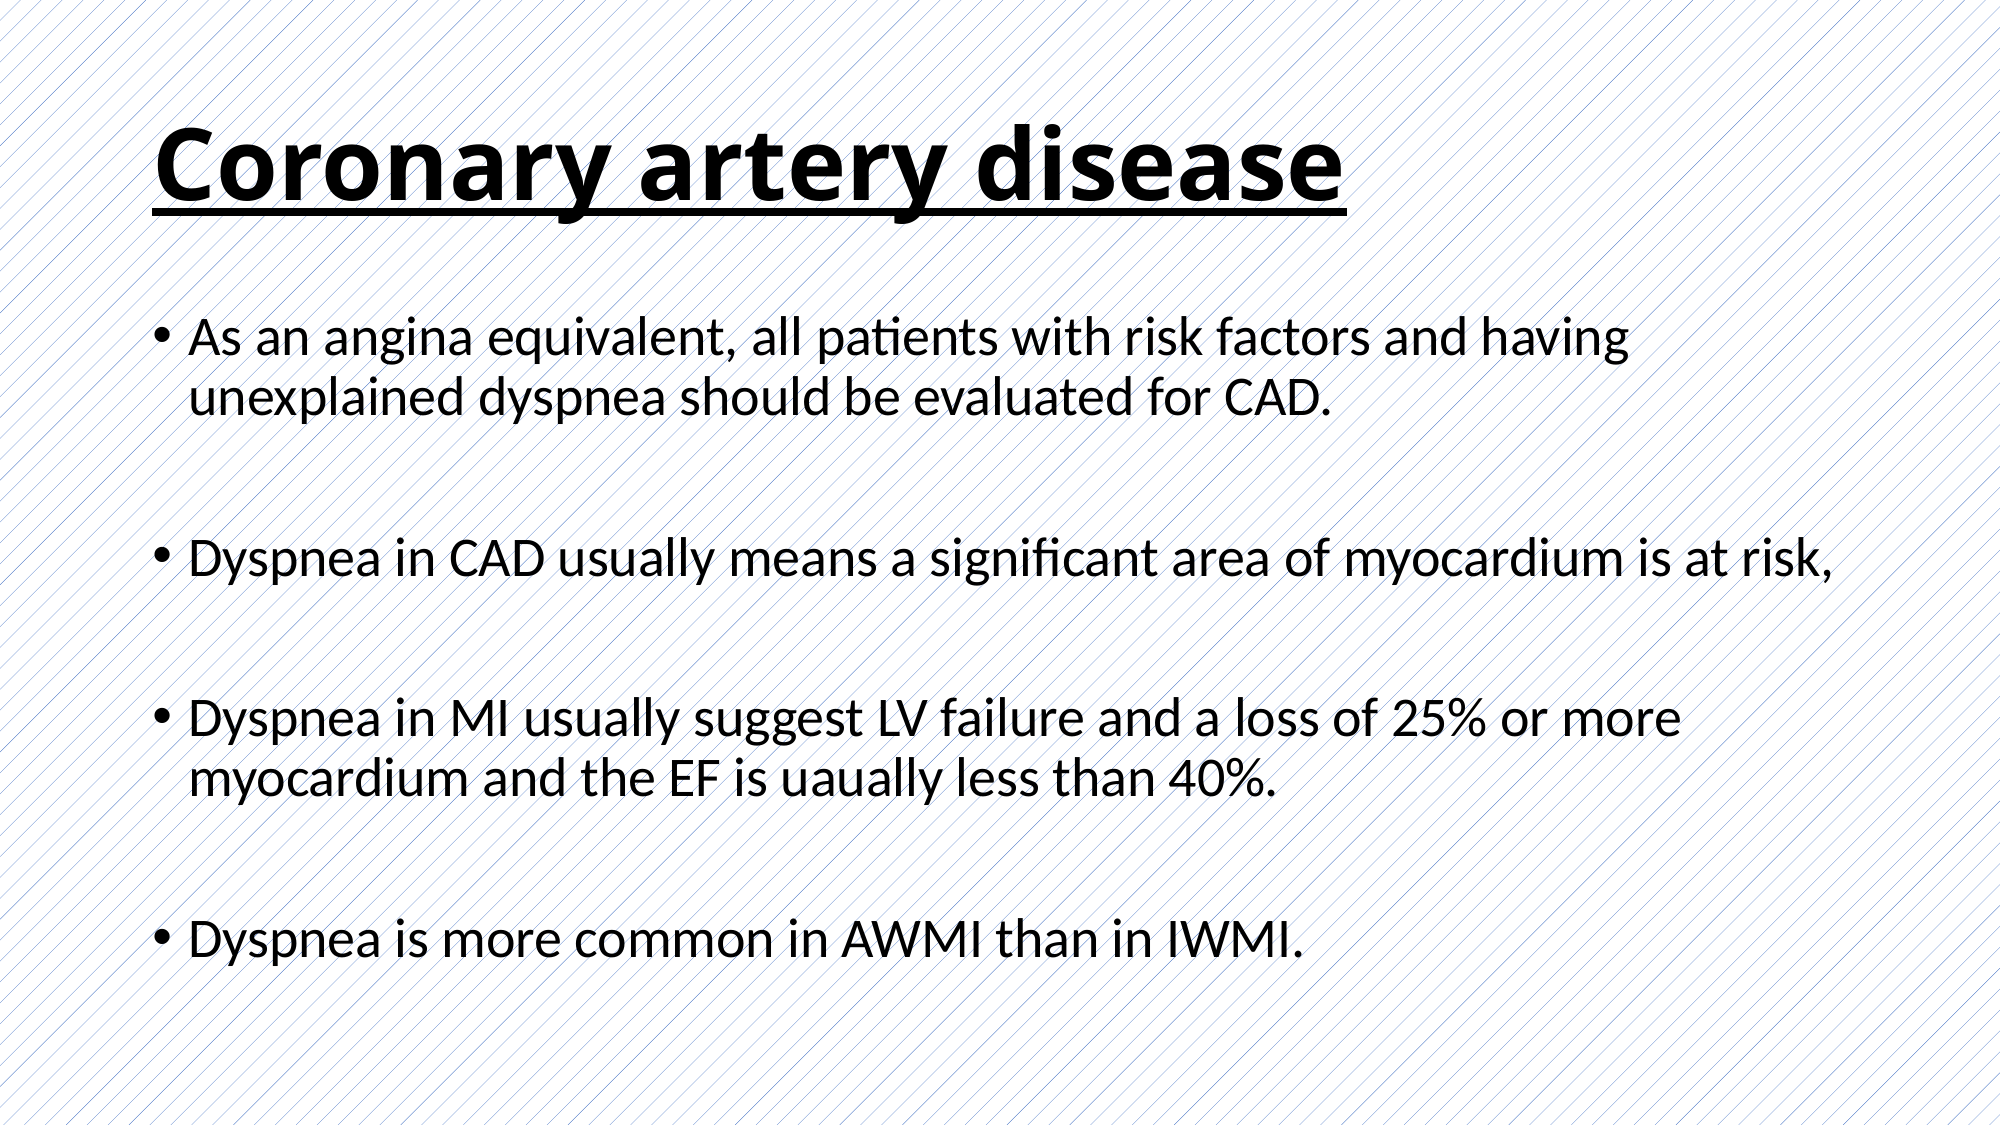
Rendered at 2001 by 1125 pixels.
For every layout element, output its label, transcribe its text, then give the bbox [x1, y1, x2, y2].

title Coronary artery disease [137, 59, 1863, 278]
list As an angina equivalent, all patients with risk factors and having unexplained dyspnea should be evaluated for CAD. Dyspnea in CAD usually means a significant area of myocardium is at risk, Dyspnea in MI usually suggest LV failure and a loss of 25% or more myocardium and the EF is uaually less than 40%. Dyspnea is more common in AWMI than in IWMI. [137, 299, 1863, 1014]
